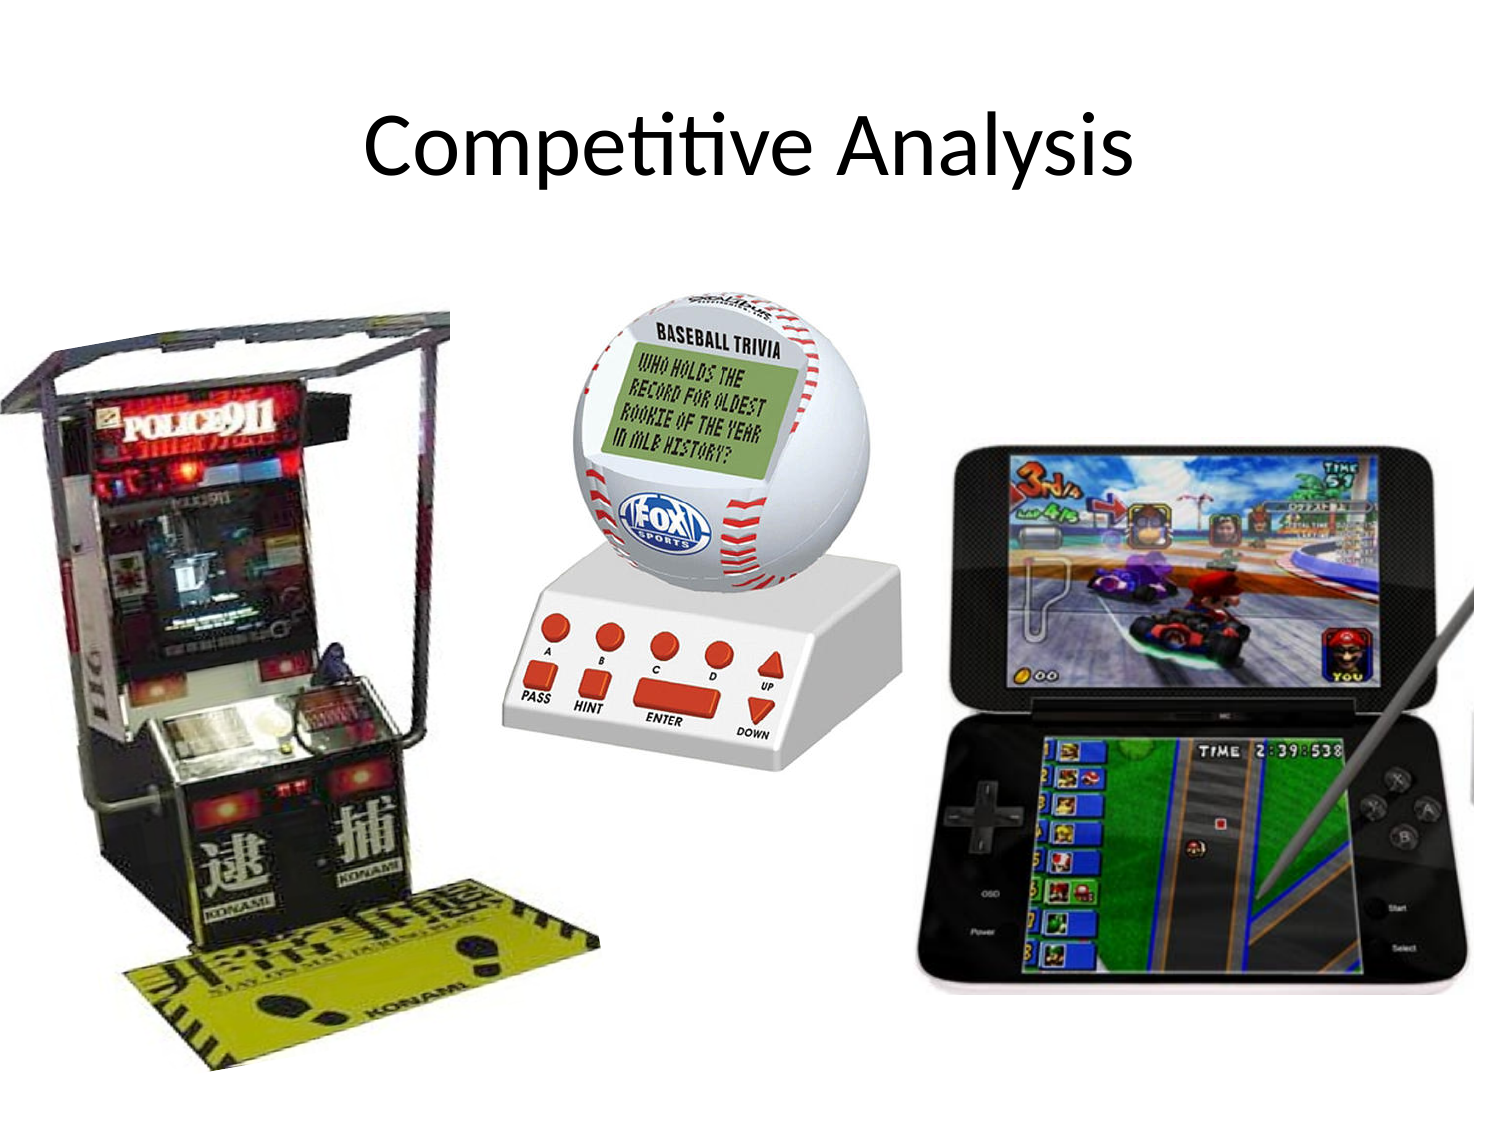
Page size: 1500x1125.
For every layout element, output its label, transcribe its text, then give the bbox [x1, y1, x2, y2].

title Competitive Analysis [75, 45, 1425, 233]
picture [0, 275, 1475, 1087]
